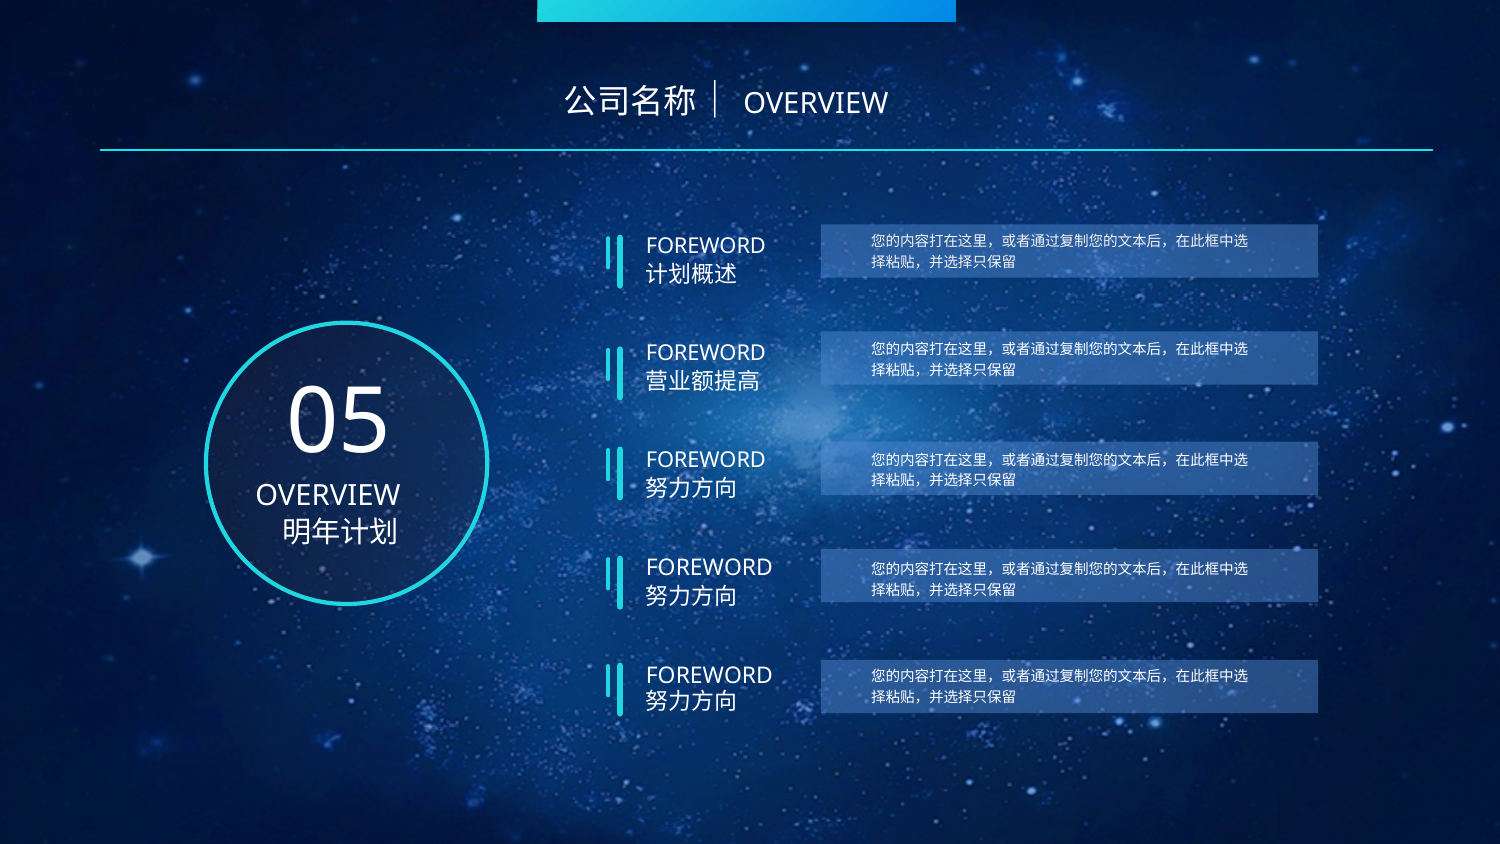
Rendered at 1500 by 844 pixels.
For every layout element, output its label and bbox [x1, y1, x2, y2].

text_box [607, 652, 822, 723]
picture [0, 0, 1500, 844]
text_box [607, 223, 822, 295]
text_box [607, 544, 822, 618]
text_box [820, 220, 1319, 714]
text_box [240, 353, 463, 557]
text_box [607, 330, 822, 403]
text_box [607, 437, 822, 509]
